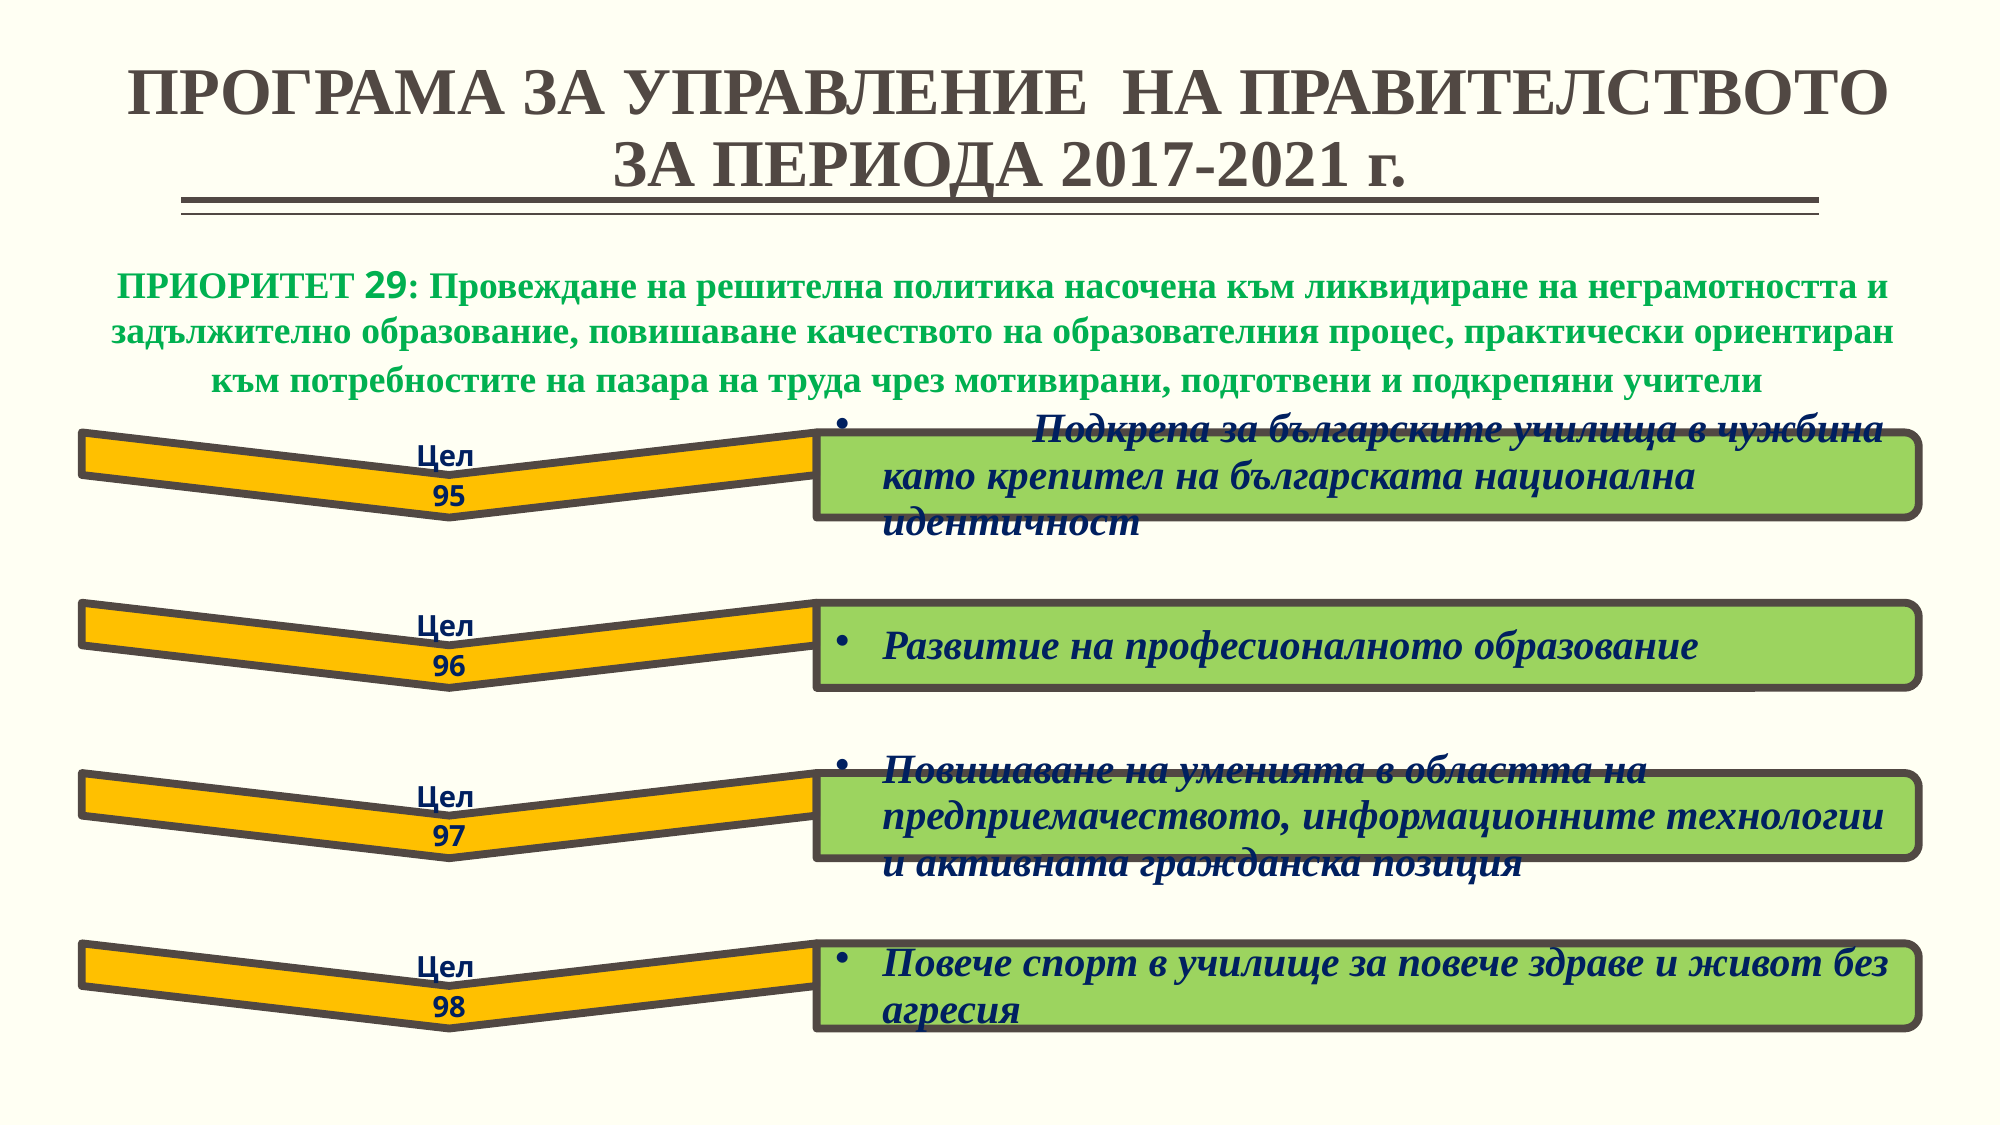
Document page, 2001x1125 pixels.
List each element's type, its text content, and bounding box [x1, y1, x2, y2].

title ПРОГРАМА ЗА УПРАВЛЕНИЕ НА ПРАВИТЕЛСТВОТО ЗА ПЕРИОДА 2017-2021 г. [36, 12, 2000, 209]
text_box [81, 432, 1919, 1029]
text_box ПРИОРИТЕТ 29: Провеждане на решителна политика насочена към ликвидиране на неграмотността и задължително образование, повишаване качеството на образователния процес, практически ориентиран към потребностите на пазара на труда чрез мотивирани, подготвени и подкрепяни учители [56, 253, 1937, 408]
